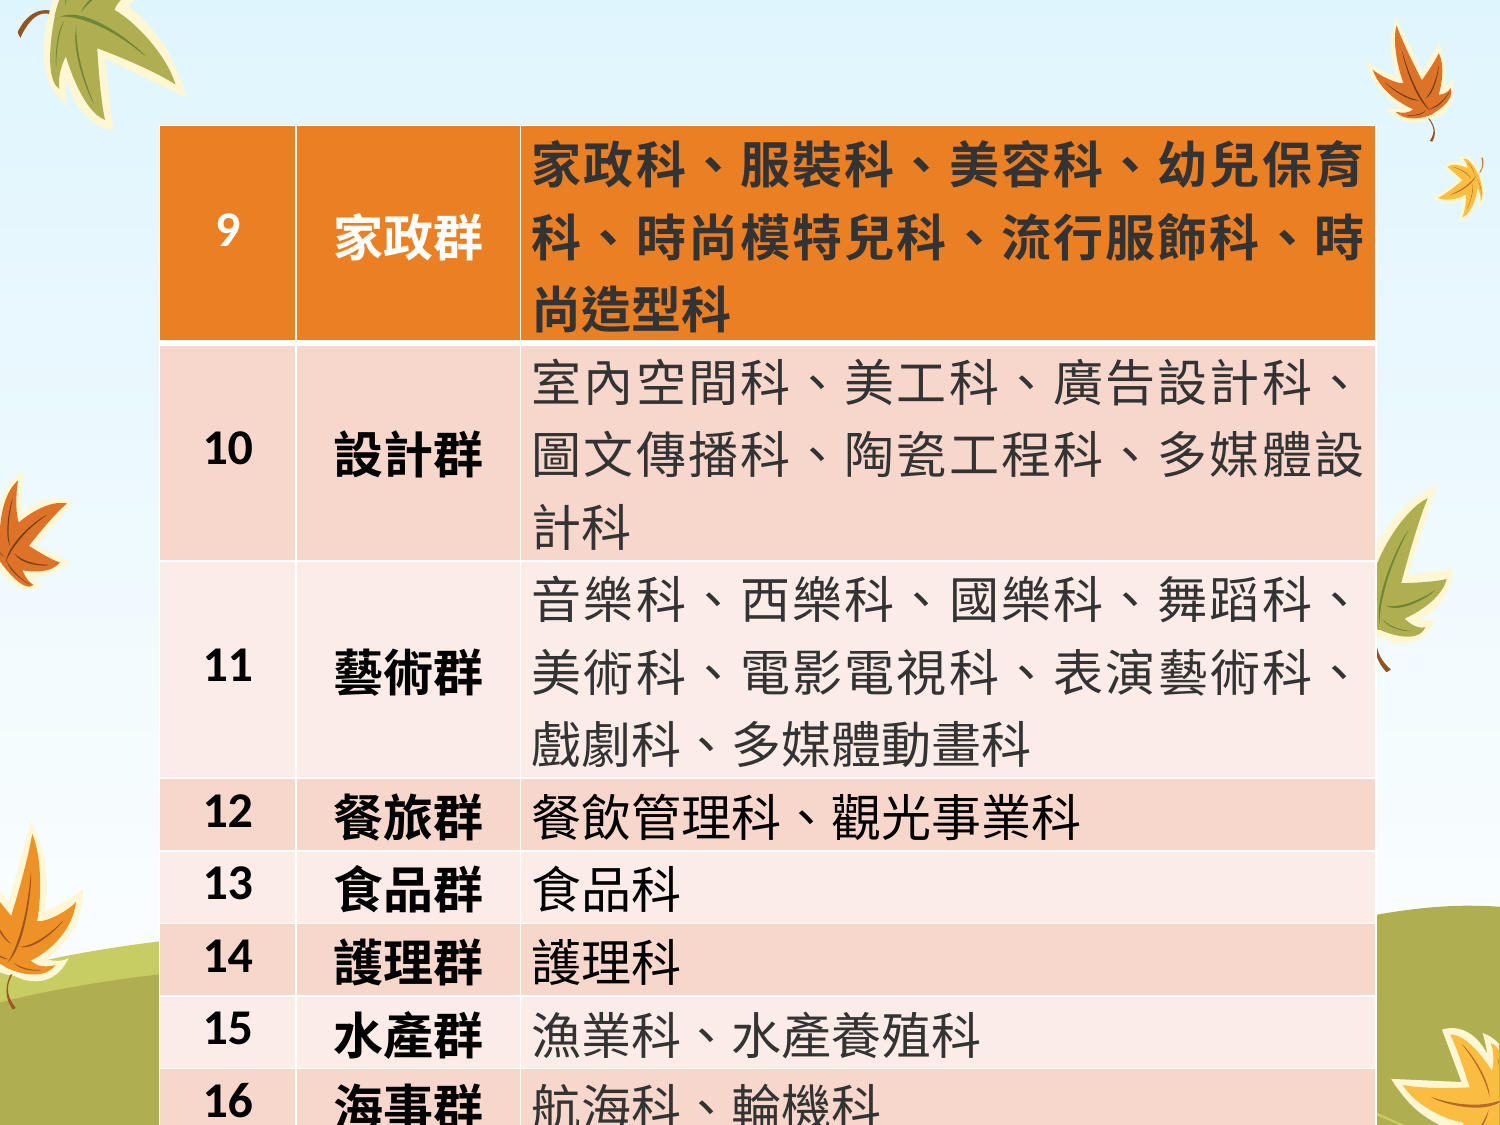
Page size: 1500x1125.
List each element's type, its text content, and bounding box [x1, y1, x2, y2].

table_cell 音樂科、西樂科、國樂科、舞蹈科、美術科、電影電視科、表演藝術科、戲劇科、多媒體動畫科 [521, 562, 1375, 777]
table_cell 護理群 [297, 924, 520, 995]
table_cell 海事群 [297, 1069, 520, 1125]
table_cell 食品群 [297, 852, 520, 923]
table_cell 12 [160, 779, 295, 850]
table_cell 設計群 [297, 346, 520, 560]
table_cell 16 [160, 1069, 295, 1125]
table_cell 食品科 [521, 852, 1375, 923]
table_header 家政科、服裝科、美容科、幼兒保育科、時尚模特兒科、流行服飾科、時尚造型科 [521, 126, 1375, 340]
table_cell 15 [160, 997, 295, 1068]
table_cell 餐飲管理科、觀光事業科 [521, 779, 1375, 850]
table_cell 護理科 [521, 924, 1375, 995]
table_cell 13 [160, 852, 295, 923]
table_cell 航海科、輪機科 [521, 1069, 1375, 1125]
table_cell 水產群 [297, 997, 520, 1068]
table_cell 11 [160, 562, 295, 777]
table_cell 漁業科、水產養殖科 [521, 997, 1375, 1068]
table_cell 室內空間科、美工科、廣告設計科、圖文傳播科、陶瓷工程科、多媒體設計科 [521, 346, 1375, 560]
table_cell 14 [160, 924, 295, 995]
table_cell 餐旅群 [297, 779, 520, 850]
table_cell 藝術群 [297, 562, 520, 777]
table_header 9 [160, 126, 295, 340]
table_header 家政群 [297, 126, 520, 340]
table_cell 10 [160, 346, 295, 560]
